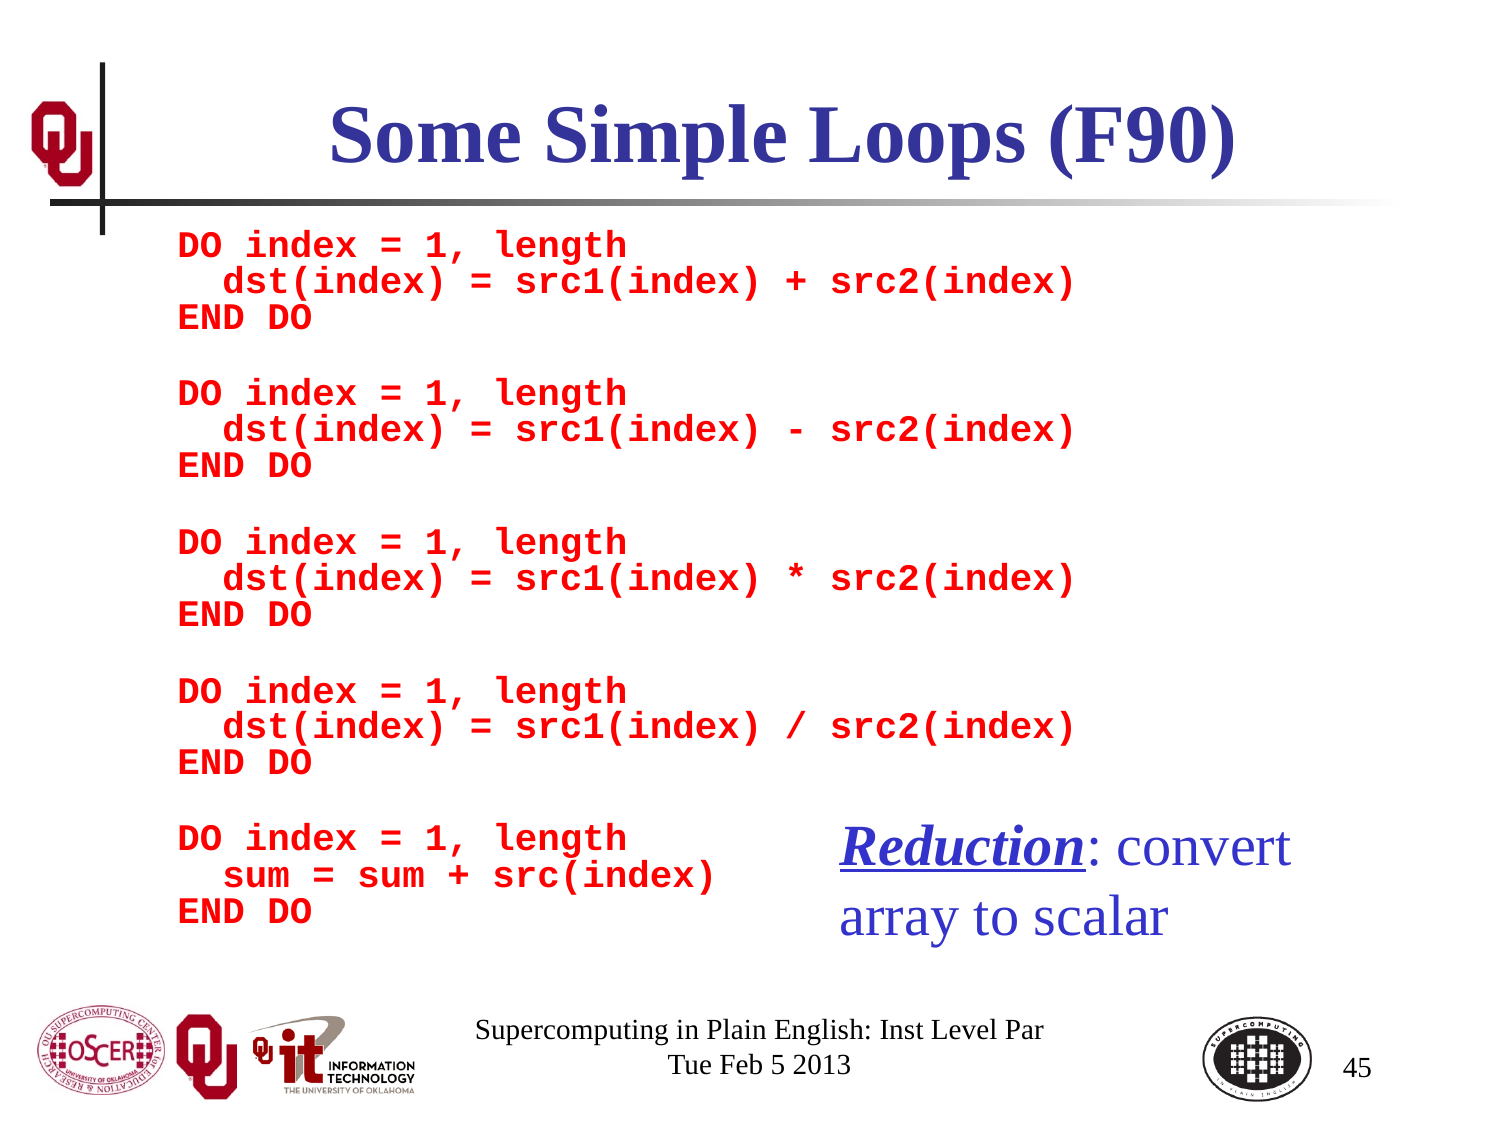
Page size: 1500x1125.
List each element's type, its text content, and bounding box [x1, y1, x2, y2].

slide_number 45 [1174, 1015, 1388, 1091]
text_box Reduction: convert array to scalar [824, 799, 1307, 955]
picture [1200, 1091, 1314, 1104]
footer Supercomputing in Plain English: Inst Level Par Tue Feb 5 2013 [431, 1012, 1088, 1088]
picture [174, 1005, 425, 1104]
title Some Simple Loops (F90) [124, 74, 1442, 187]
text_box DO index = 1, length dst(index) = src1(index) + src2(index) END DO DO index = 1, length dst(index) = src1(index) - src2(index) END DO DO index = 1, length dst(index) = src1(index) * src2(index) END DO DO index = 1, length dst(index) = src1(index) / src2(index) END DO DO index = 1, length sum = sum + src(index) END DO [162, 212, 1375, 938]
picture [37, 1005, 165, 1095]
picture [29, 99, 94, 189]
